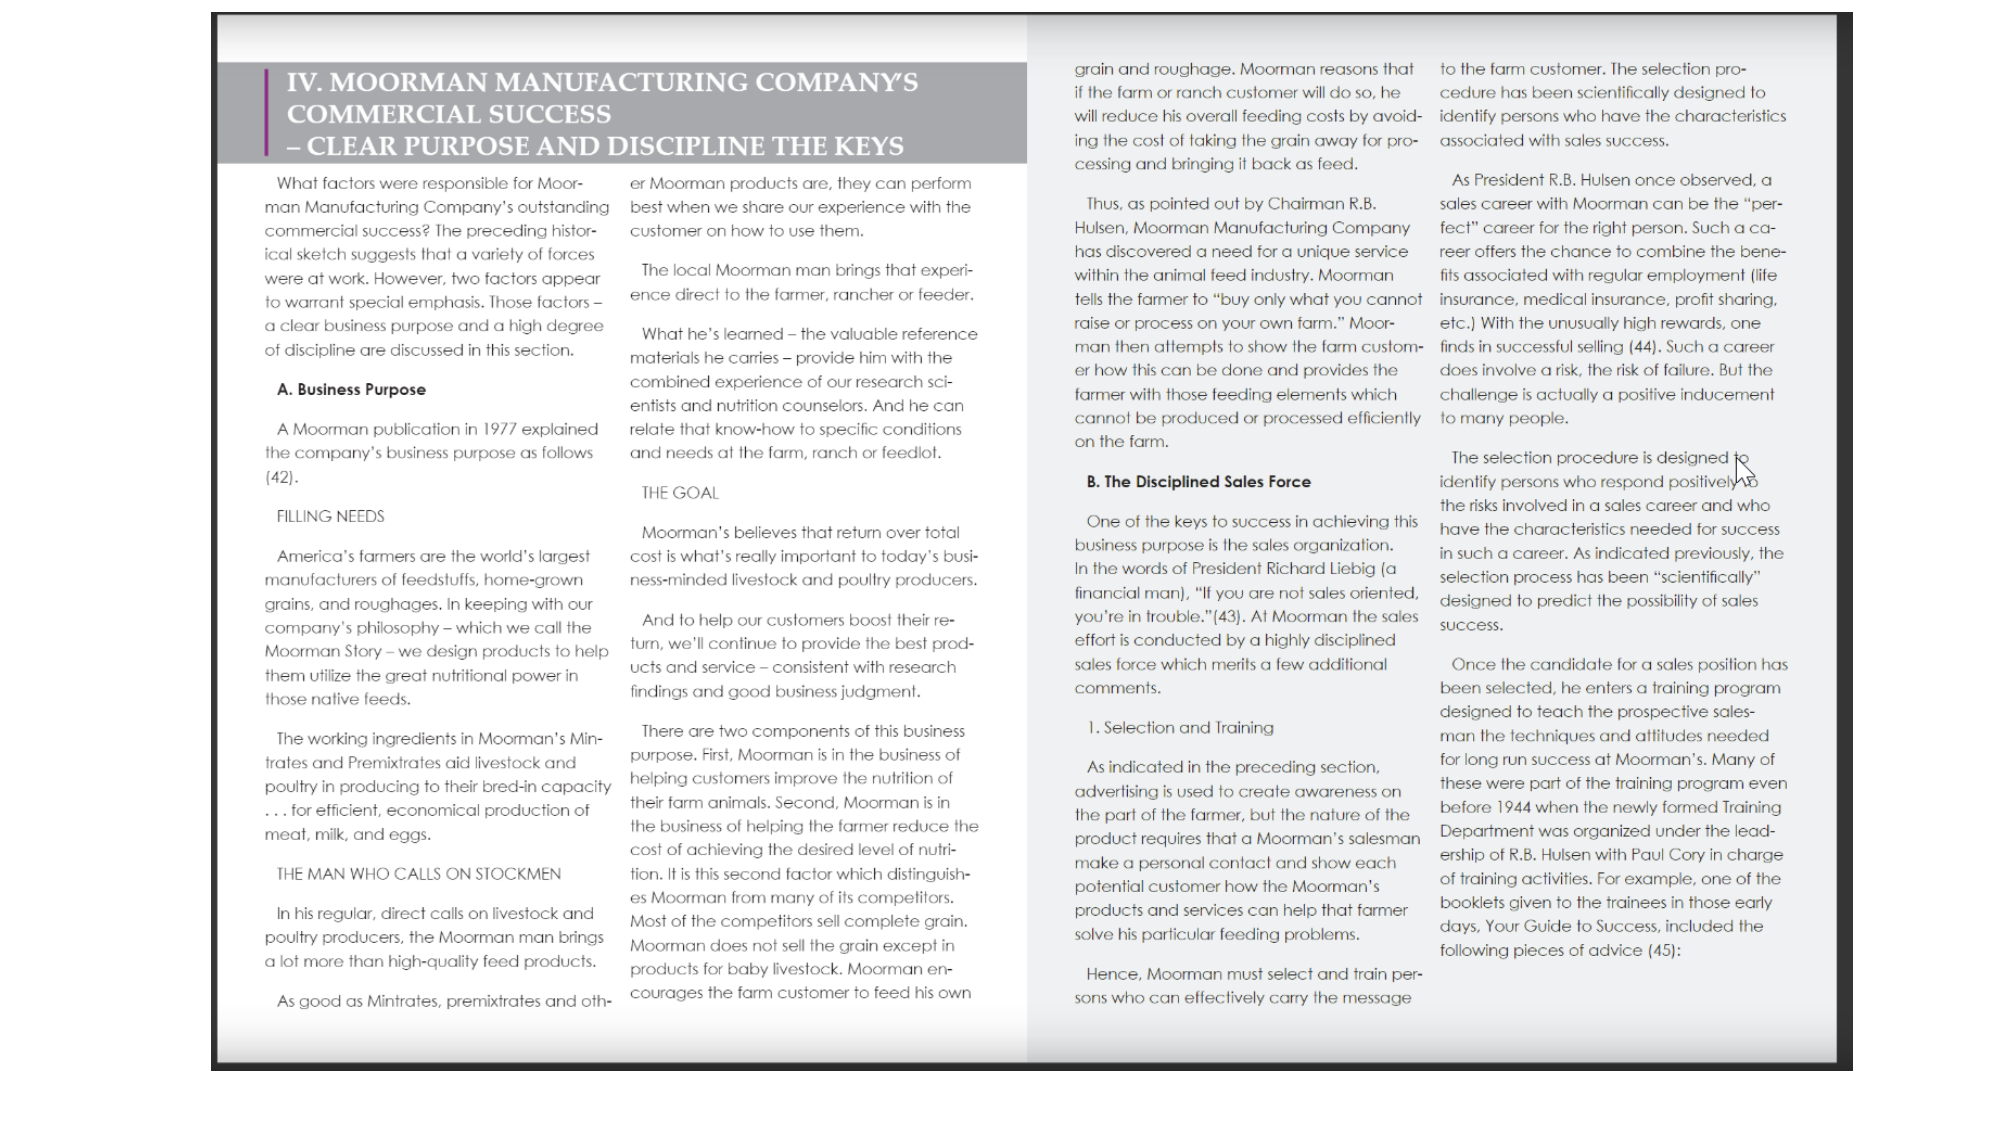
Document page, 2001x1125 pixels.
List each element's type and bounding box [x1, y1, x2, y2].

picture [211, 12, 1853, 1071]
